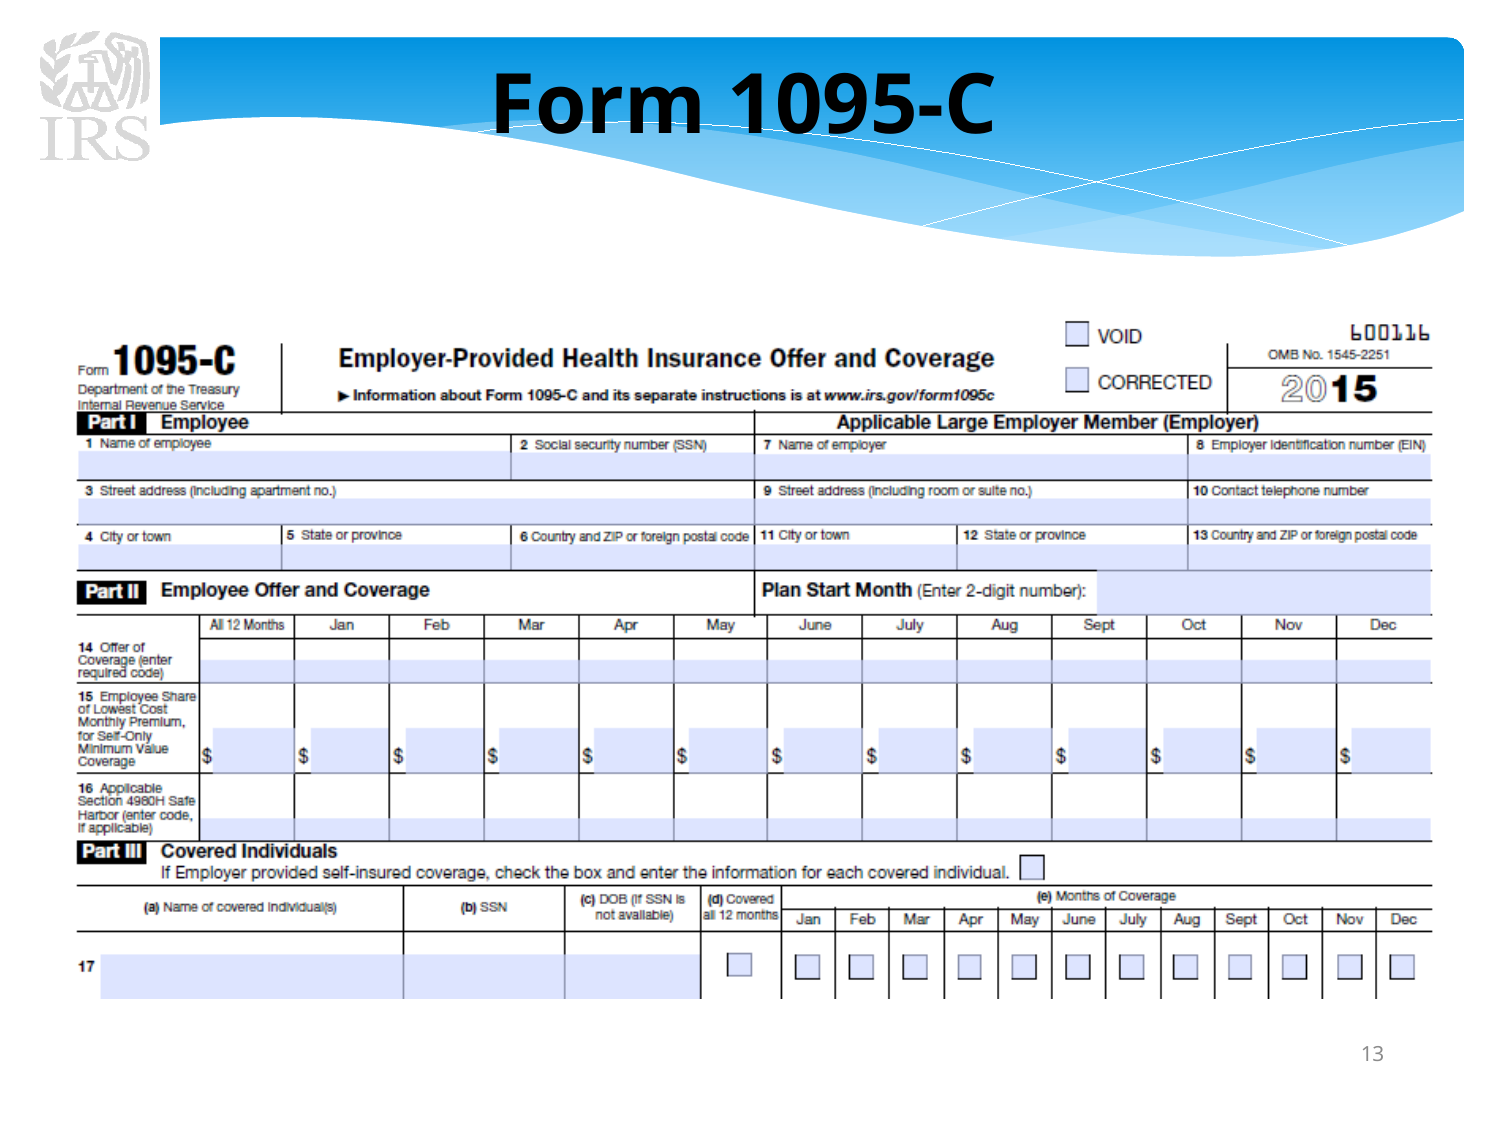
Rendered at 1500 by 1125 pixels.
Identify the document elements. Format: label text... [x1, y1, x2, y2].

slide_number 13 [1277, 1025, 1468, 1085]
text_box Form 1095-C [236, 21, 1250, 163]
picture [73, 312, 1442, 999]
